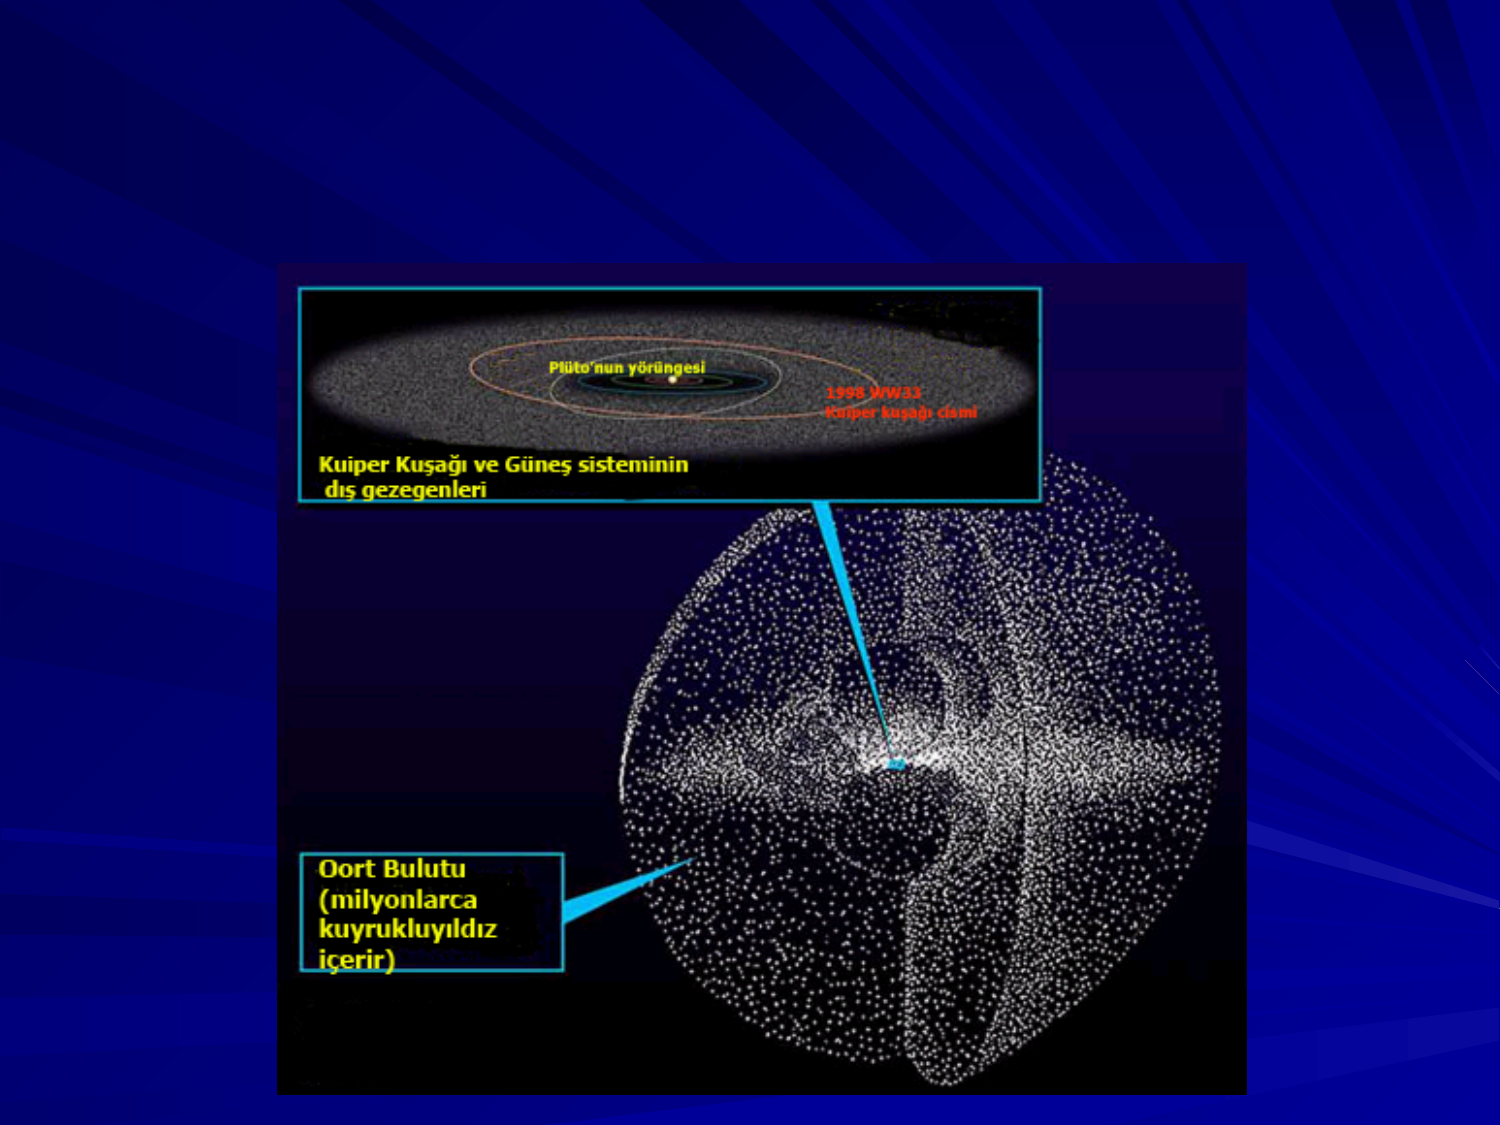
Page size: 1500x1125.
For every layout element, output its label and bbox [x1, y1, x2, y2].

picture [277, 263, 1247, 1095]
